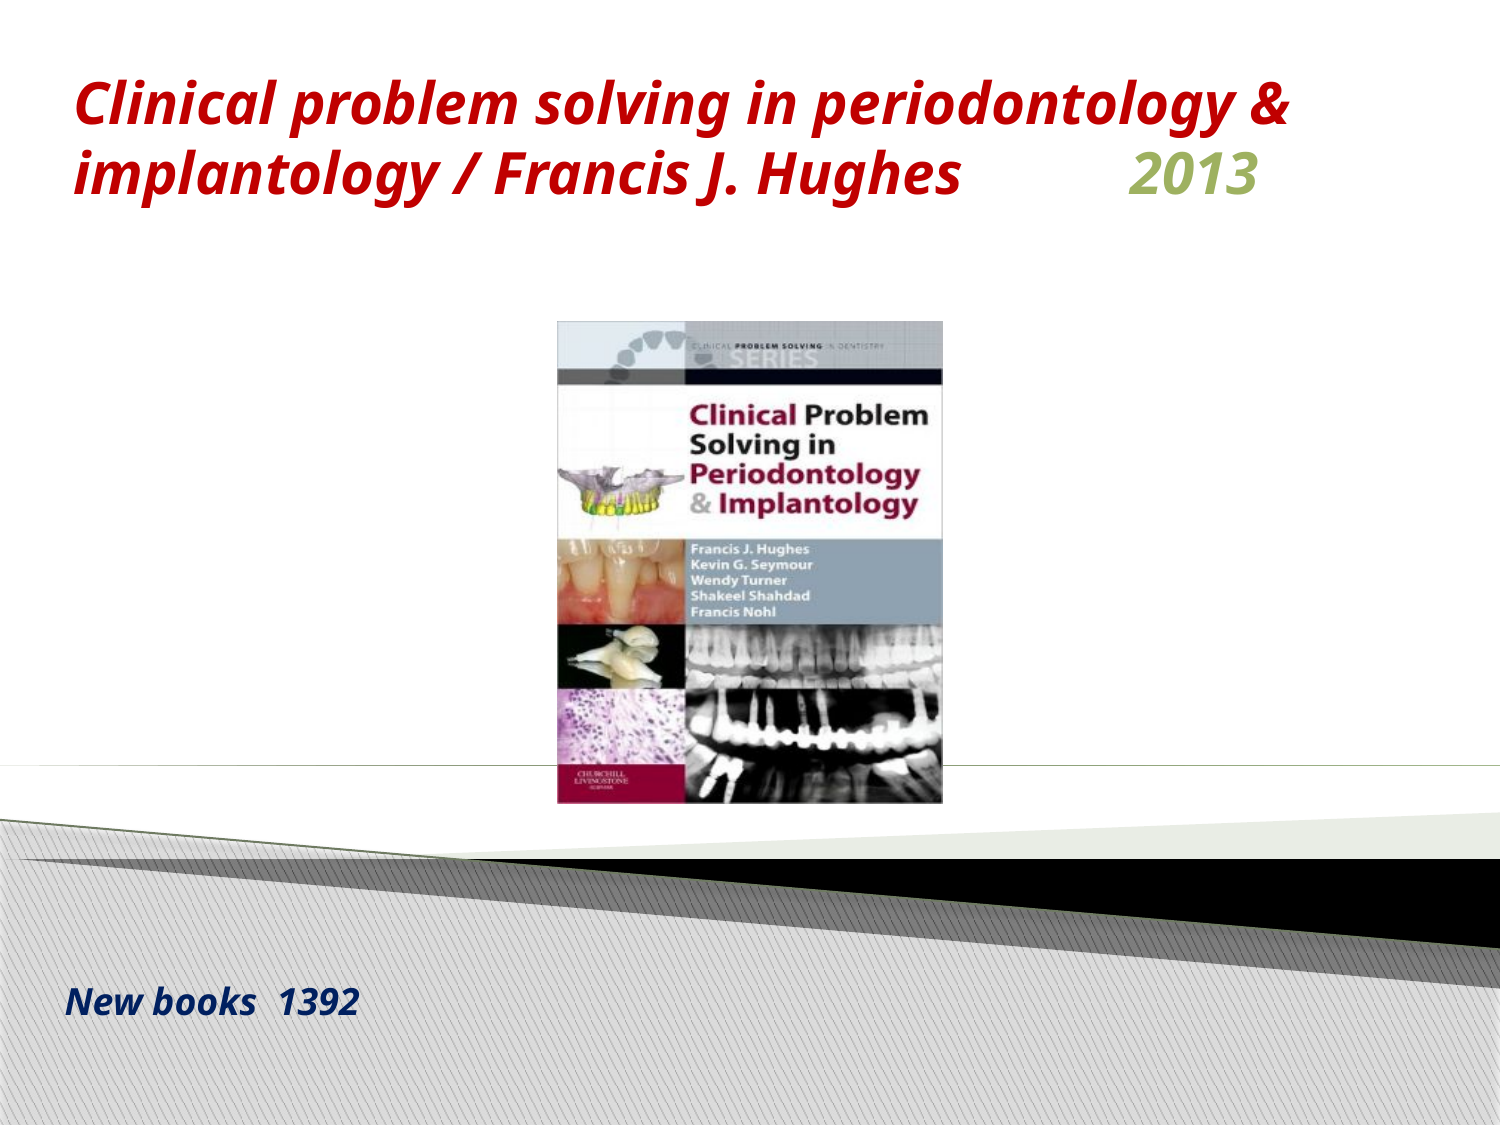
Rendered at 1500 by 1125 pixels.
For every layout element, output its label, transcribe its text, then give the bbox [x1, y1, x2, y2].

picture [5, 859, 1500, 989]
picture [556, 320, 944, 805]
text_box New books 1392 [49, 970, 385, 1031]
text_box Clinical problem solving in periodontology & implantology / Francis J. Hughes 2013 [58, 58, 1453, 214]
